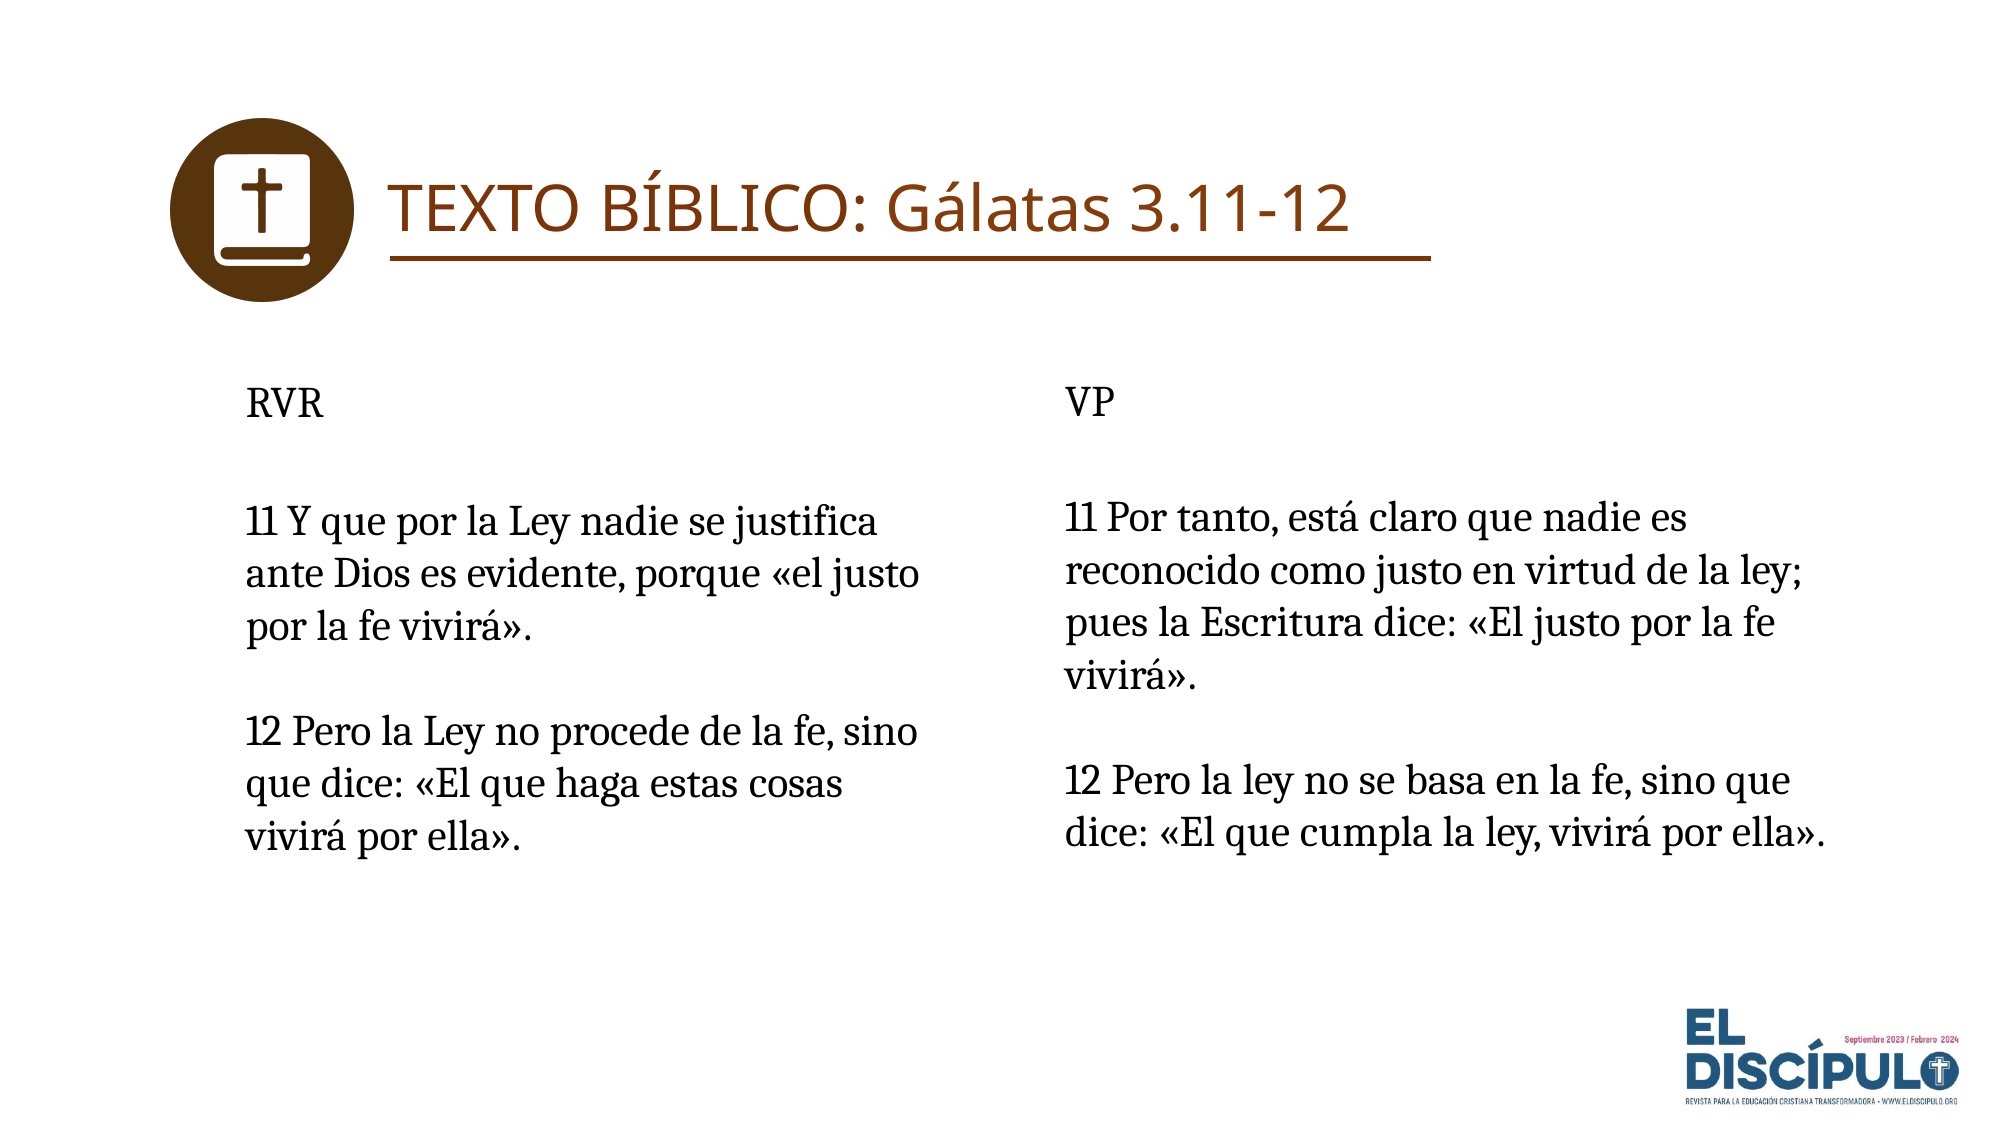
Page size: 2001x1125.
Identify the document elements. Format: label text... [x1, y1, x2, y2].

picture [1644, 984, 2000, 1125]
picture [169, 118, 354, 303]
text_box VP 11 Por tanto, está claro que nadie es reconocido como justo en virtud de la ley; pues la Escritura dice: «El justo por la fe vivirá». 12 Pero la ley no se basa en la fe, sino que dice: «El que cumpla la ley, vivirá por ella». [1056, 353, 1881, 864]
title TEXTO BÍBLICO: Gálatas 3.11-12 [379, 161, 1812, 260]
text_box RVR 11 Y que por la Ley nadie se justifica ante Dios es evidente, porque «el justo por la fe vivirá». 12 Pero la Ley no procede de la fe, sino que dice: «El que haga estas cosas vivirá por ella». [237, 365, 943, 868]
